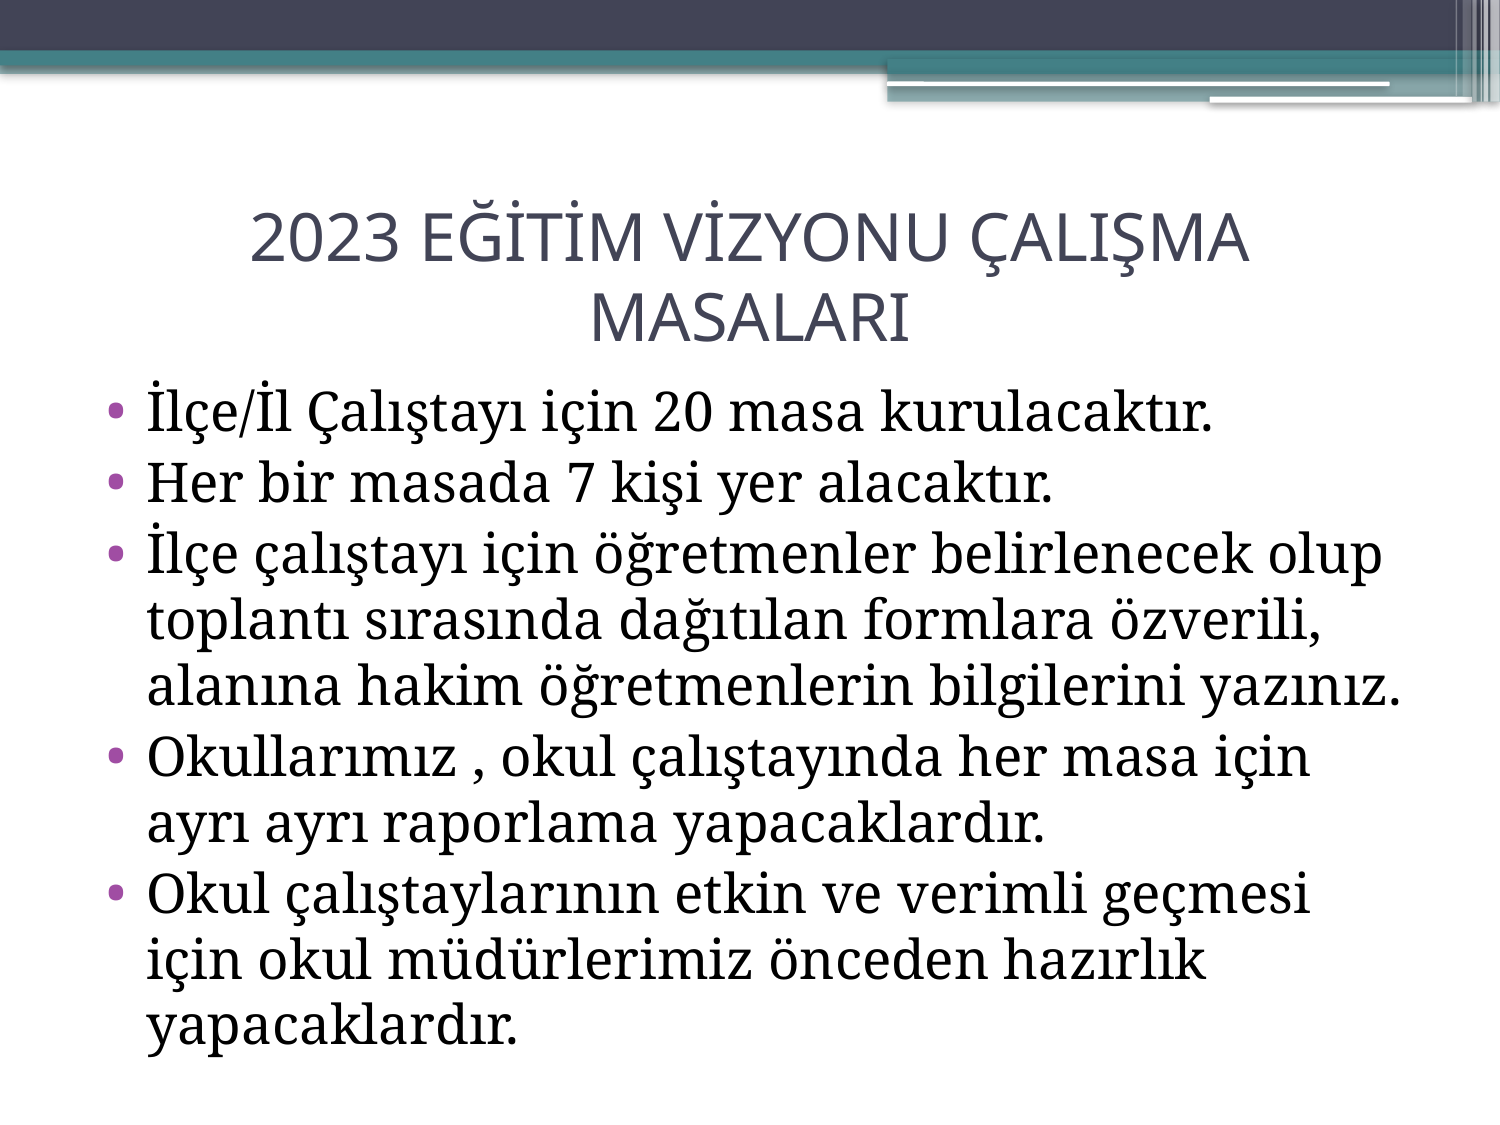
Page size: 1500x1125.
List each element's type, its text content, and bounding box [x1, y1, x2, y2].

title 2023 EĞİTİM VİZYONU ÇALIŞMA MASALARI [75, 187, 1425, 363]
list İlçe/İl Çalıştayı için 20 masa kurulacaktır. Her bir masada 7 kişi yer alacaktır. İlçe çalıştayı için öğretmenler belirlenecek olup toplantı sırasında dağıtılan formlara özverili, alanına hakim öğretmenlerin bilgilerini yazınız. Okullarımız , okul çalıştayında her masa için ayrı ayrı raporlama yapacaklardır. Okul çalıştaylarının etkin ve verimli geçmesi için okul müdürlerimiz önceden hazırlık yapacaklardır. [75, 368, 1425, 1079]
